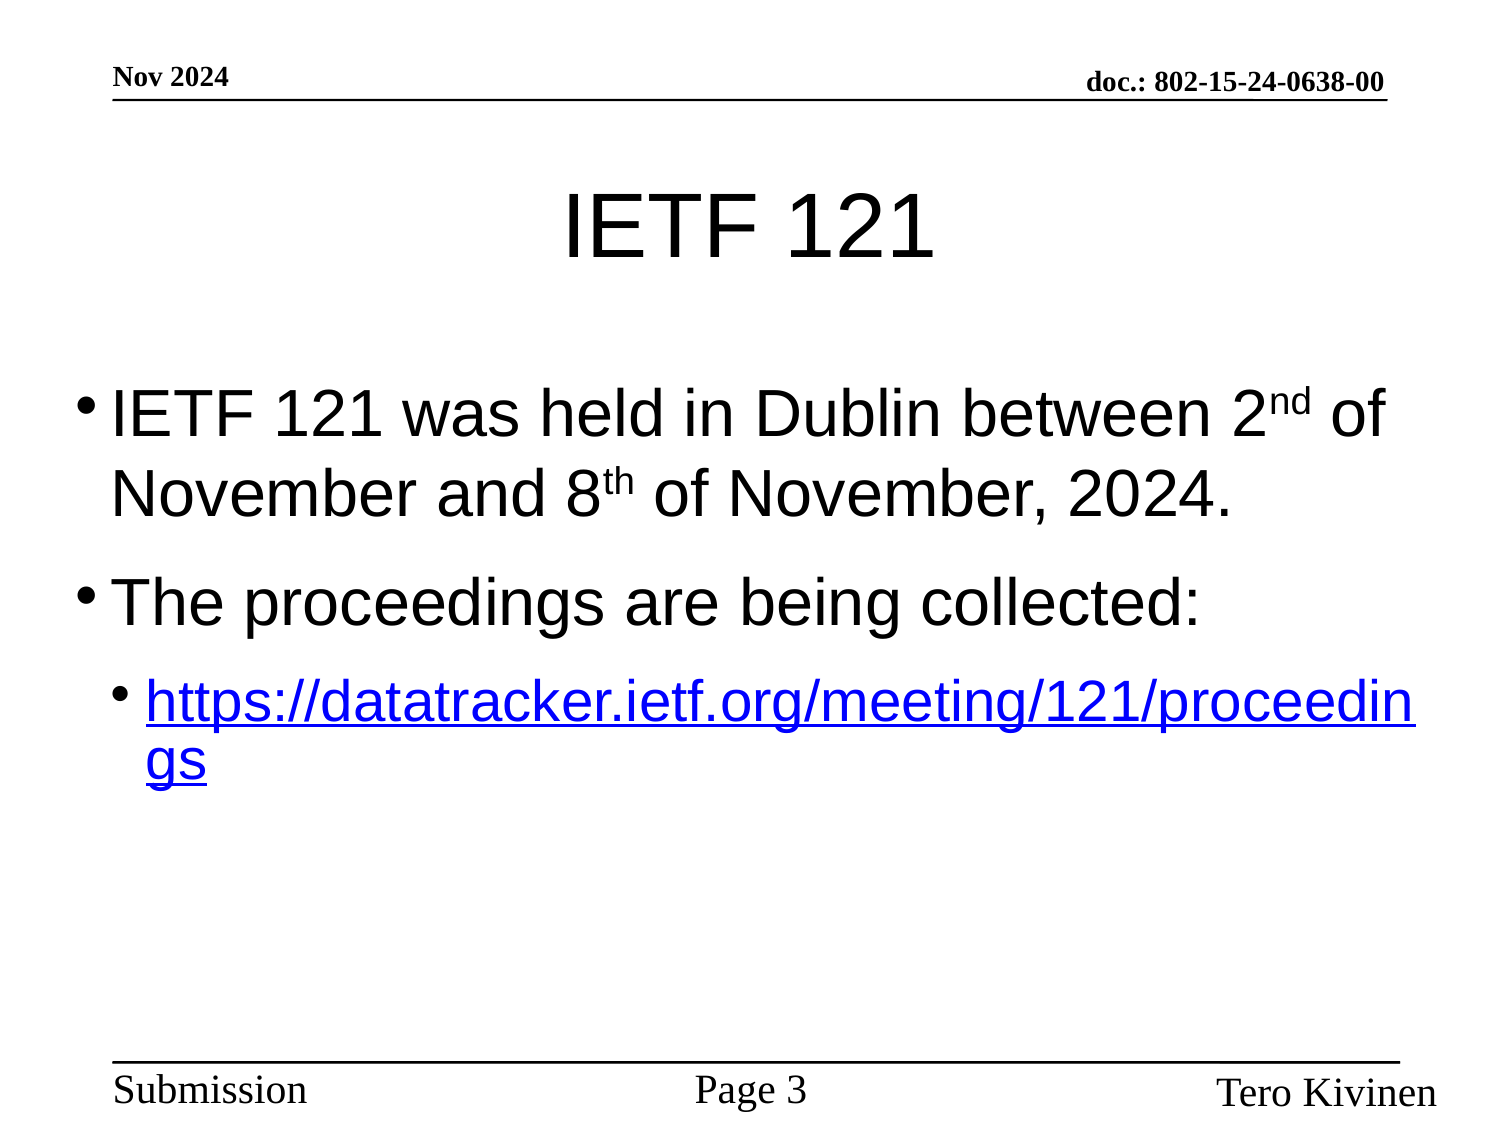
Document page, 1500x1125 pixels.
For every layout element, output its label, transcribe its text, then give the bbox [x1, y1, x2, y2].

text_box IETF 121 [74, 127, 1425, 315]
text_box IETF 121 was held in Dublin between 2nd of November and 8th of November, 2024. The proceedings are being collected: https://datatracker.ietf.org/meeting/121/proceedings [74, 369, 1425, 1022]
